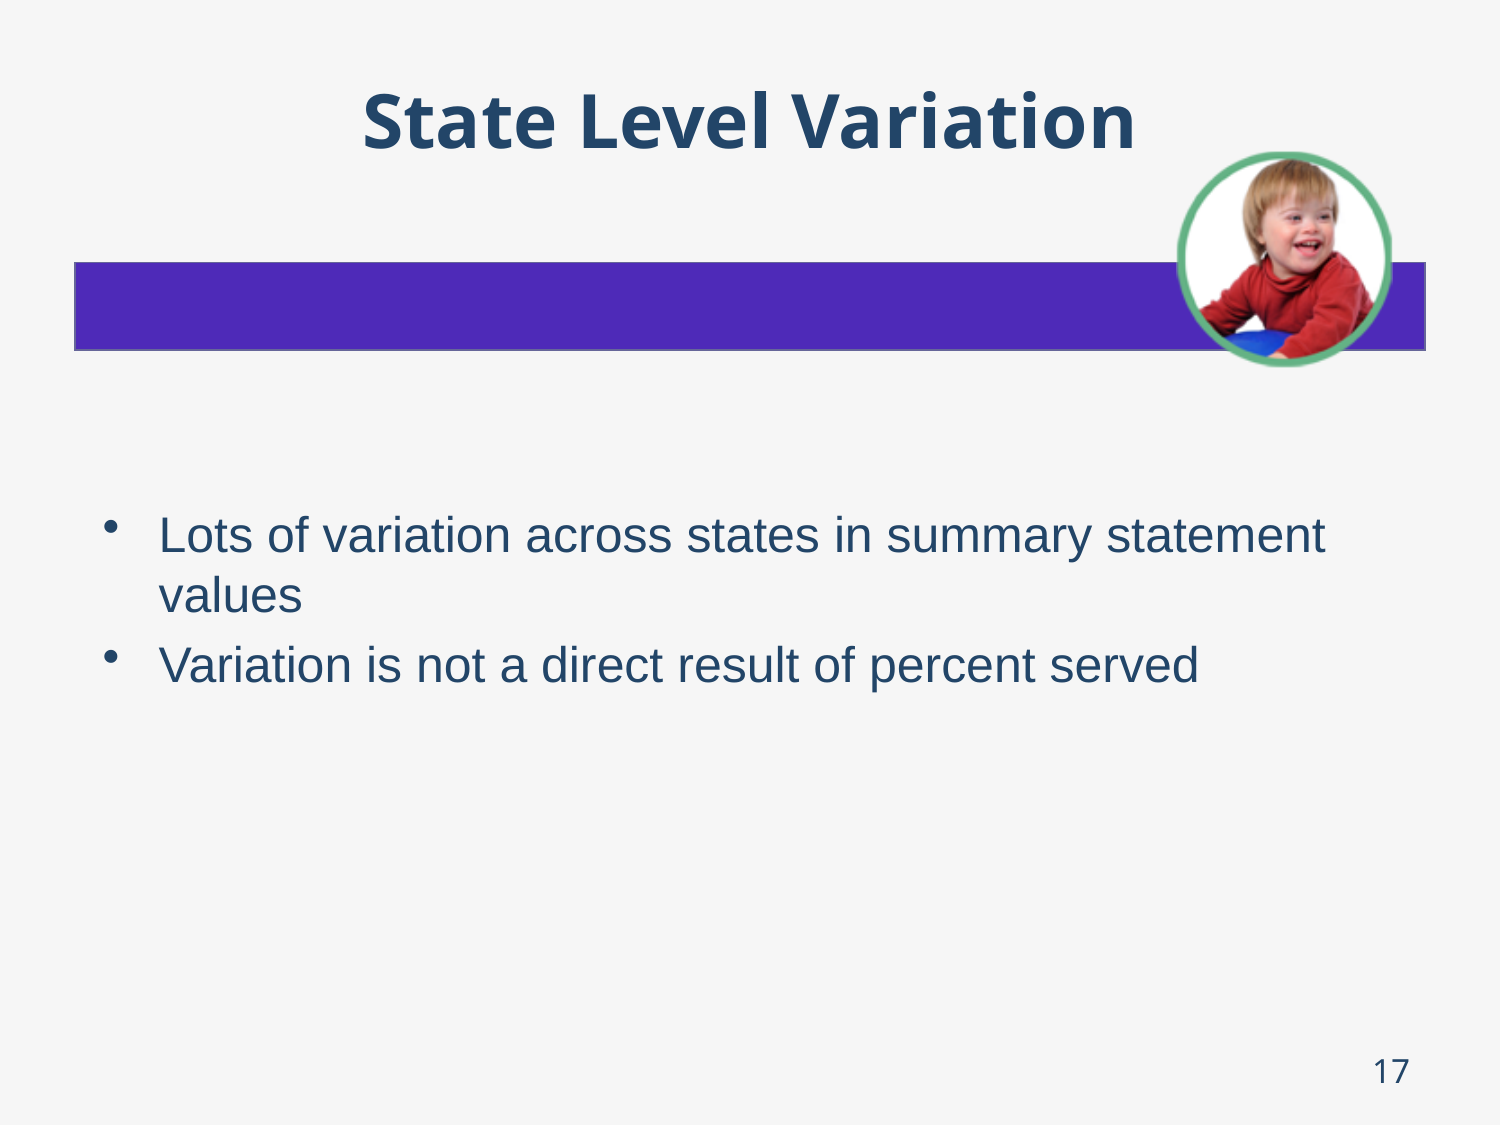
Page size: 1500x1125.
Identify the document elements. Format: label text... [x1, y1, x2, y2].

slide_number 17 [1074, 1042, 1425, 1103]
list Lots of variation across states in summary statement values Variation is not a direct result of percent served [87, 494, 1438, 926]
picture [1175, 213, 1400, 370]
title State Level Variation [87, 24, 1413, 213]
